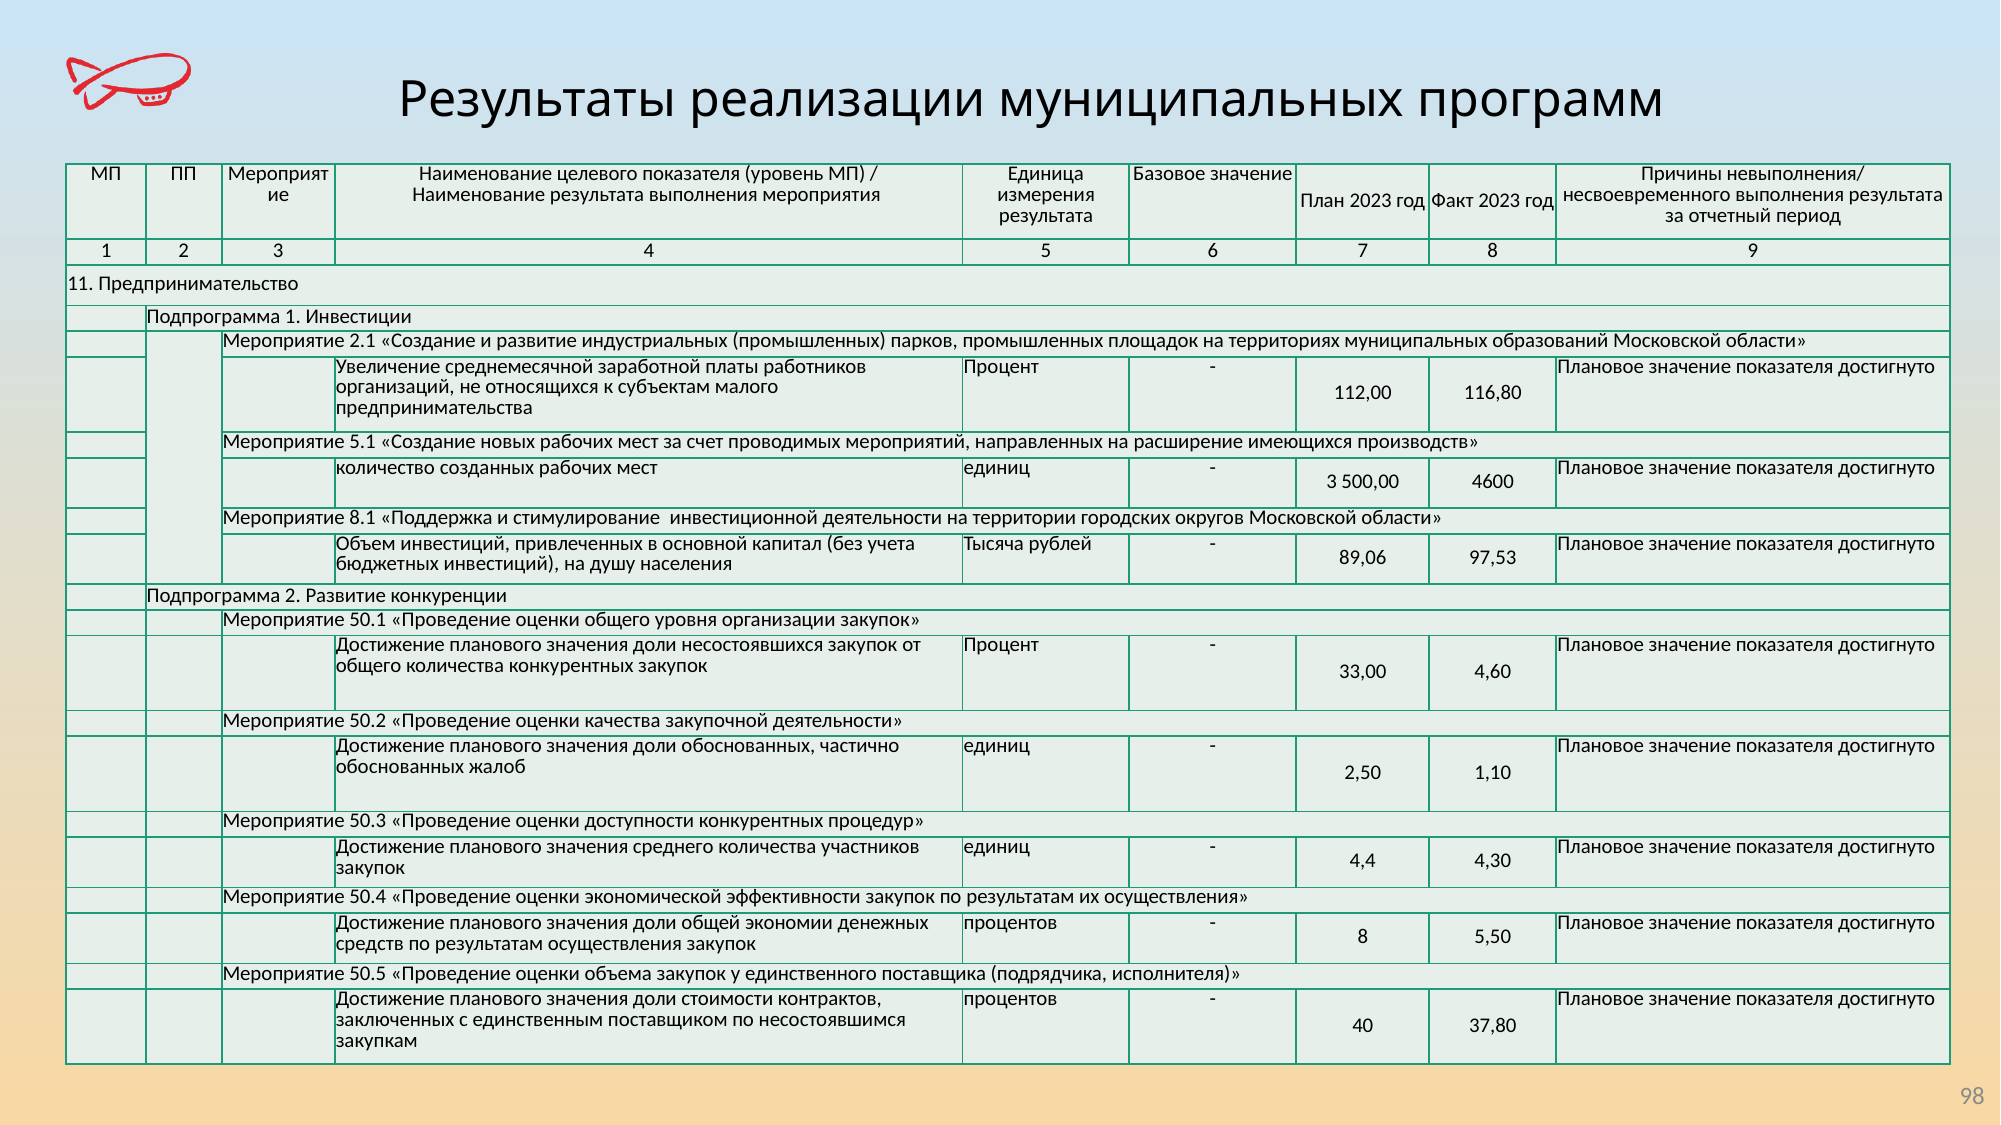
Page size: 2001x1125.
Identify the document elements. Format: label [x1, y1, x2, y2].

table_cell [67, 266, 1949, 305]
table_cell [223, 332, 1949, 356]
picture [66, 53, 191, 110]
table_cell [223, 509, 1949, 533]
table_cell [147, 737, 221, 811]
table_cell [147, 964, 221, 988]
table_cell [147, 812, 221, 836]
table_cell [67, 332, 145, 356]
table_cell [67, 433, 145, 457]
table_cell [1297, 535, 1428, 583]
table_cell [67, 838, 145, 887]
table_header [67, 165, 145, 238]
table_cell [67, 535, 145, 583]
table_cell [963, 459, 1128, 507]
table_cell [336, 240, 962, 264]
table_cell [223, 240, 334, 264]
table_cell [223, 358, 334, 431]
table_cell [147, 332, 221, 583]
table_cell [963, 990, 1128, 1063]
table_header [963, 165, 1128, 238]
table_cell [67, 240, 145, 264]
table_cell [1297, 914, 1428, 963]
table_cell [147, 240, 221, 264]
table_cell [1430, 838, 1555, 887]
table_cell [1297, 240, 1428, 264]
table_cell [1297, 737, 1428, 811]
table_header [1297, 165, 1428, 238]
table_cell [1557, 459, 1949, 507]
table_cell [147, 711, 221, 735]
table_cell [963, 358, 1128, 431]
table_cell [223, 737, 334, 811]
table_cell [67, 914, 145, 963]
table_cell [67, 964, 145, 988]
table_cell [963, 535, 1128, 583]
table_cell [336, 358, 962, 431]
slide_number [1550, 1065, 2000, 1125]
table_cell [336, 636, 962, 710]
table_header [147, 165, 221, 238]
table_cell [223, 838, 334, 887]
table_cell [1557, 535, 1949, 583]
table_cell [67, 611, 145, 635]
table_cell [67, 711, 145, 735]
table_cell [963, 838, 1128, 887]
table_cell [67, 306, 145, 330]
table_cell [1557, 990, 1949, 1063]
table_cell [223, 964, 1949, 988]
table_cell [1557, 838, 1949, 887]
table_cell [67, 990, 145, 1063]
table_cell [336, 737, 962, 811]
table_cell [1430, 636, 1555, 710]
table_cell [336, 459, 962, 507]
table_cell [223, 812, 1949, 836]
table_cell [147, 990, 221, 1063]
table_cell [963, 737, 1128, 811]
table_cell [223, 535, 334, 583]
table_cell [1430, 240, 1555, 264]
table_cell [147, 306, 1949, 330]
table_cell [223, 711, 1949, 735]
table_cell [1557, 914, 1949, 963]
table_cell [1297, 838, 1428, 887]
table_cell [1557, 240, 1949, 264]
table_cell [67, 636, 145, 710]
table_cell [336, 838, 962, 887]
table_cell [67, 737, 145, 811]
table_cell [147, 585, 1949, 609]
table_cell [1130, 914, 1295, 963]
table_cell [1557, 636, 1949, 710]
table_cell [147, 888, 221, 912]
table_cell [1430, 990, 1555, 1063]
table_cell [1557, 737, 1949, 811]
table_cell [67, 888, 145, 912]
table_cell [1130, 358, 1295, 431]
table_cell [963, 914, 1128, 963]
table_cell [223, 636, 334, 710]
table_cell [1130, 838, 1295, 887]
title [113, 85, 1950, 163]
table_header [1130, 165, 1295, 238]
table_cell [1130, 459, 1295, 507]
table_cell [1297, 459, 1428, 507]
table_cell [1130, 737, 1295, 811]
table_cell [1430, 459, 1555, 507]
table_cell [67, 509, 145, 533]
table_cell [1297, 990, 1428, 1063]
table_cell [147, 838, 221, 887]
table_cell [223, 459, 334, 507]
table_cell [336, 535, 962, 583]
table_cell [223, 914, 334, 963]
table_cell [336, 914, 962, 963]
table_cell [147, 914, 221, 963]
table_cell [67, 358, 145, 431]
table_cell [1557, 358, 1949, 431]
table_cell [1130, 535, 1295, 583]
table_cell [1430, 358, 1555, 431]
table_cell [67, 459, 145, 507]
table_cell [1430, 914, 1555, 963]
table_cell [963, 636, 1128, 710]
table_cell [1130, 990, 1295, 1063]
table_cell [1297, 636, 1428, 710]
table_cell [223, 611, 1949, 635]
table_cell [147, 636, 221, 710]
table_cell [1130, 240, 1295, 264]
table_cell [147, 611, 221, 635]
table_cell [67, 812, 145, 836]
table_cell [67, 585, 145, 609]
table_cell [336, 990, 962, 1063]
table_cell [1430, 535, 1555, 583]
table_cell [223, 990, 334, 1063]
table_header [223, 165, 334, 238]
table_cell [223, 433, 1949, 457]
table_cell [1430, 737, 1555, 811]
table_header [1557, 165, 1949, 238]
table_header [1430, 165, 1555, 238]
table_header [336, 165, 962, 238]
table_cell [1130, 636, 1295, 710]
table_cell [1297, 358, 1428, 431]
table_cell [963, 240, 1128, 264]
table_cell [223, 888, 1949, 912]
